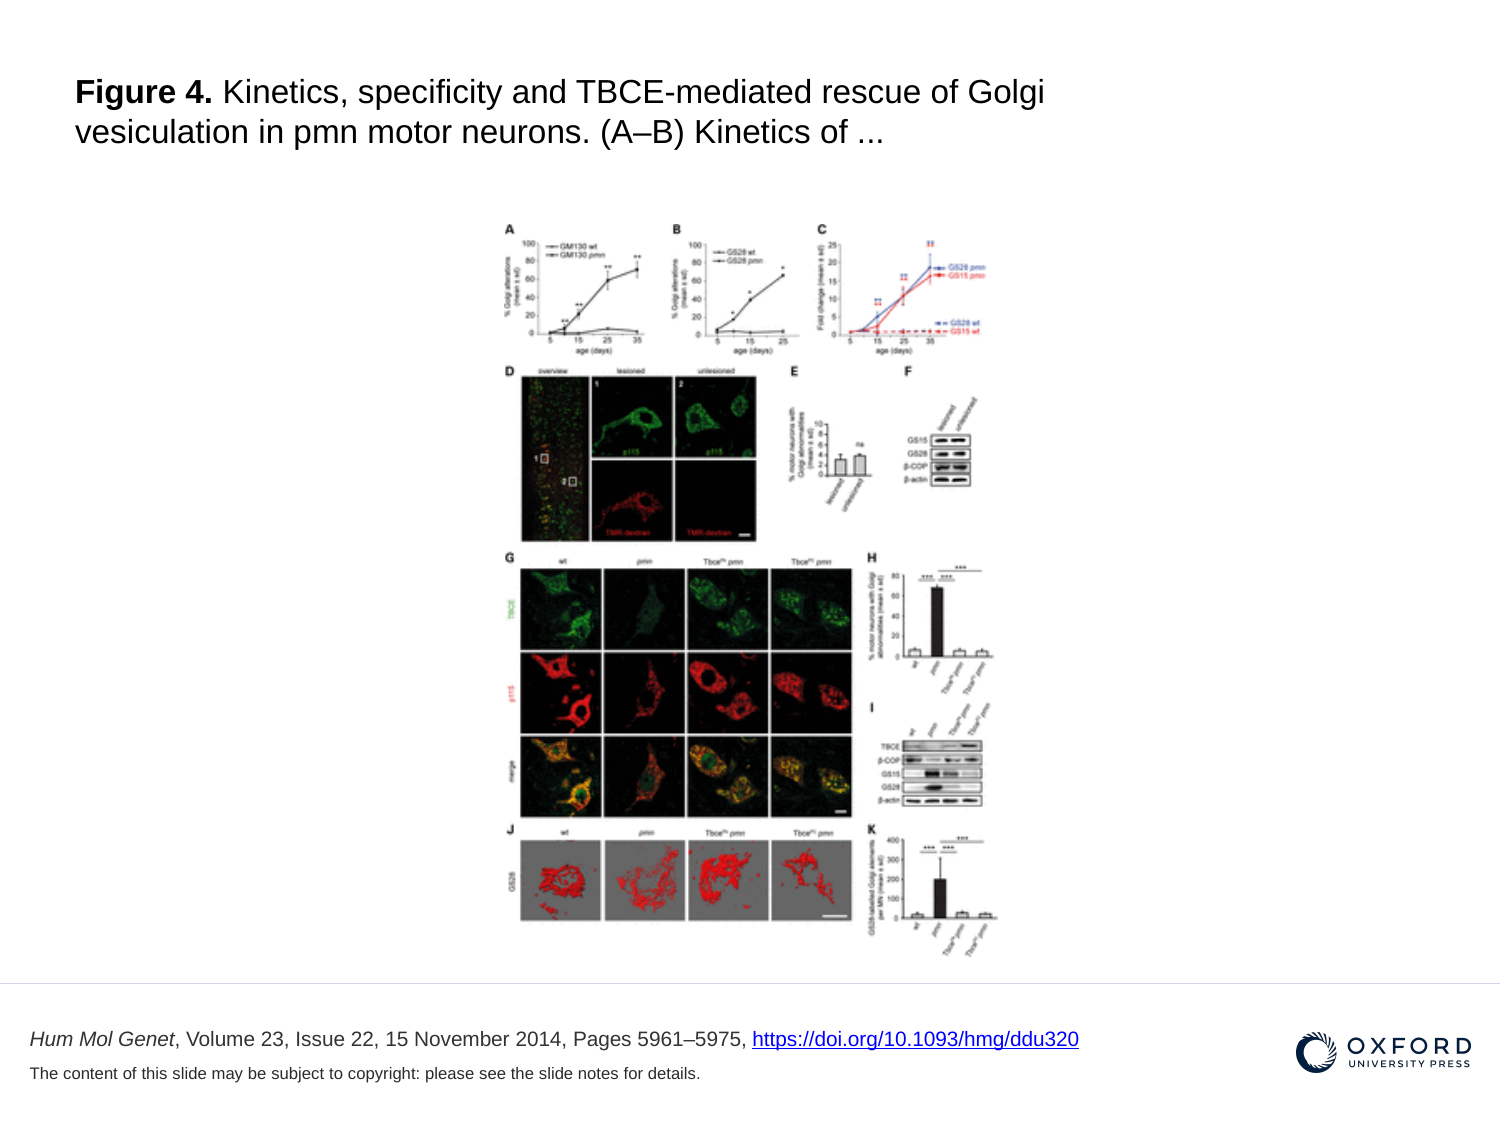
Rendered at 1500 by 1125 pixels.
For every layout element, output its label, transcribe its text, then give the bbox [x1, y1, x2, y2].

picture [504, 224, 998, 957]
footer Hum Mol Genet, Volume 23, Issue 22, 15 November 2014, Pages 5961–5975, https://doi.org/10.1093/hmg/ddu320 The content of this slide may be subject to copyright: please see the slide notes for details. [0, 983, 1260, 1125]
title Figure 4. Kinetics, specificity and TBCE-mediated rescue of Golgi vesiculation in pmn motor neurons. (A–B) Kinetics of ... [75, 69, 1078, 171]
picture [1296, 1032, 1471, 1073]
